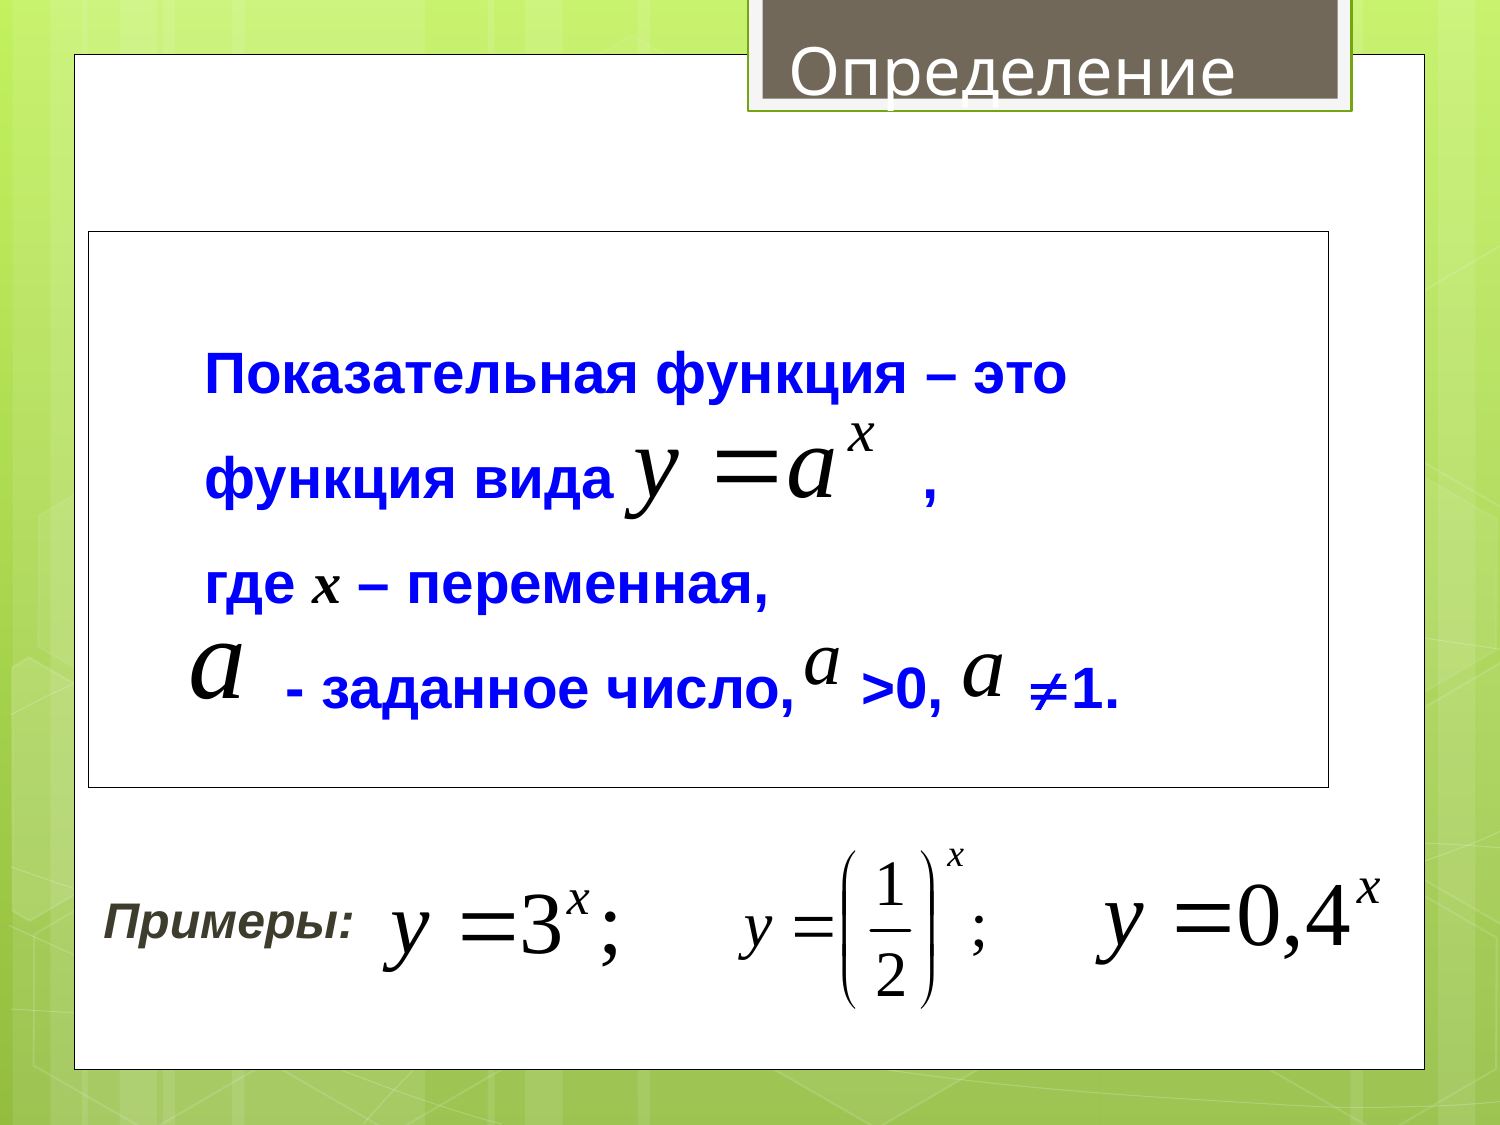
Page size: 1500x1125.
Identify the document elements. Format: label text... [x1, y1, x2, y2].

text_box Показательная функция – это функция вида , где x – переменная, - заданное число, >0, 1. [100, 293, 1247, 728]
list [608, 385, 892, 541]
text_box Примеры: [88, 881, 362, 956]
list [947, 637, 1022, 720]
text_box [1080, 845, 1400, 984]
text_box [88, 231, 1329, 788]
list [791, 633, 857, 705]
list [170, 621, 268, 728]
title Определение [773, 1, 1500, 116]
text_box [368, 857, 636, 991]
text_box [727, 822, 998, 1023]
